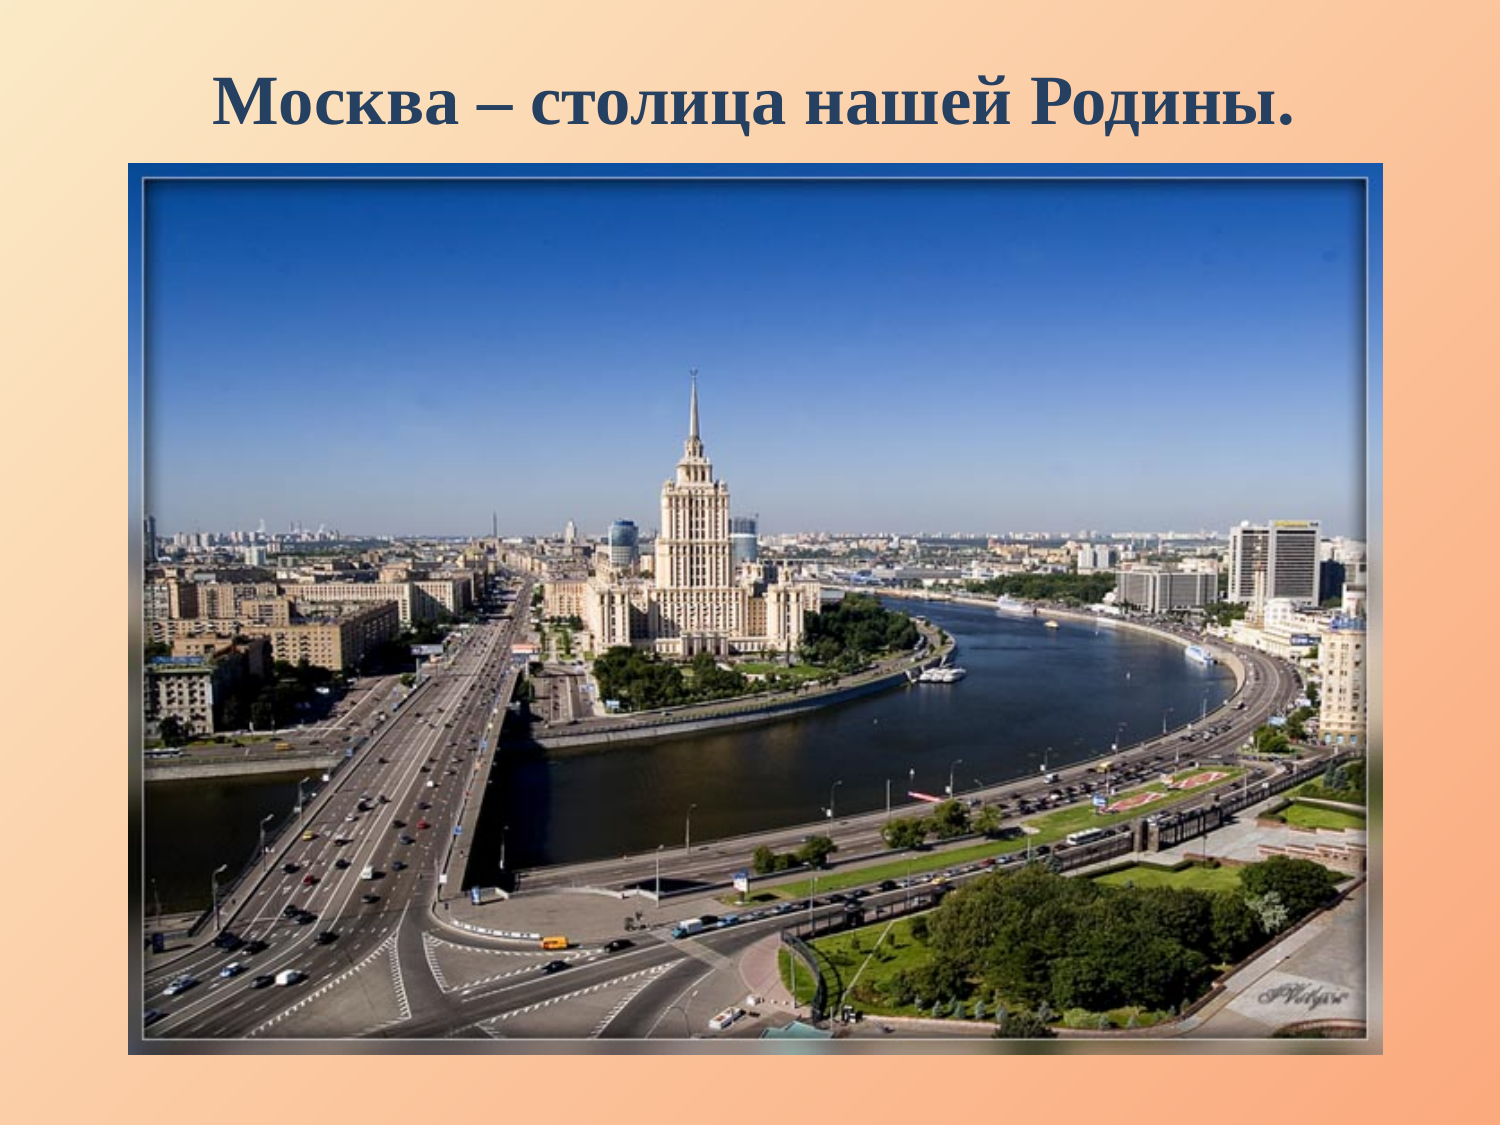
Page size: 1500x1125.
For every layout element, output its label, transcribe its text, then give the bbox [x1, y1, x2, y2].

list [128, 163, 1384, 1056]
title Москва – столица нашей Родины. [79, 45, 1430, 233]
